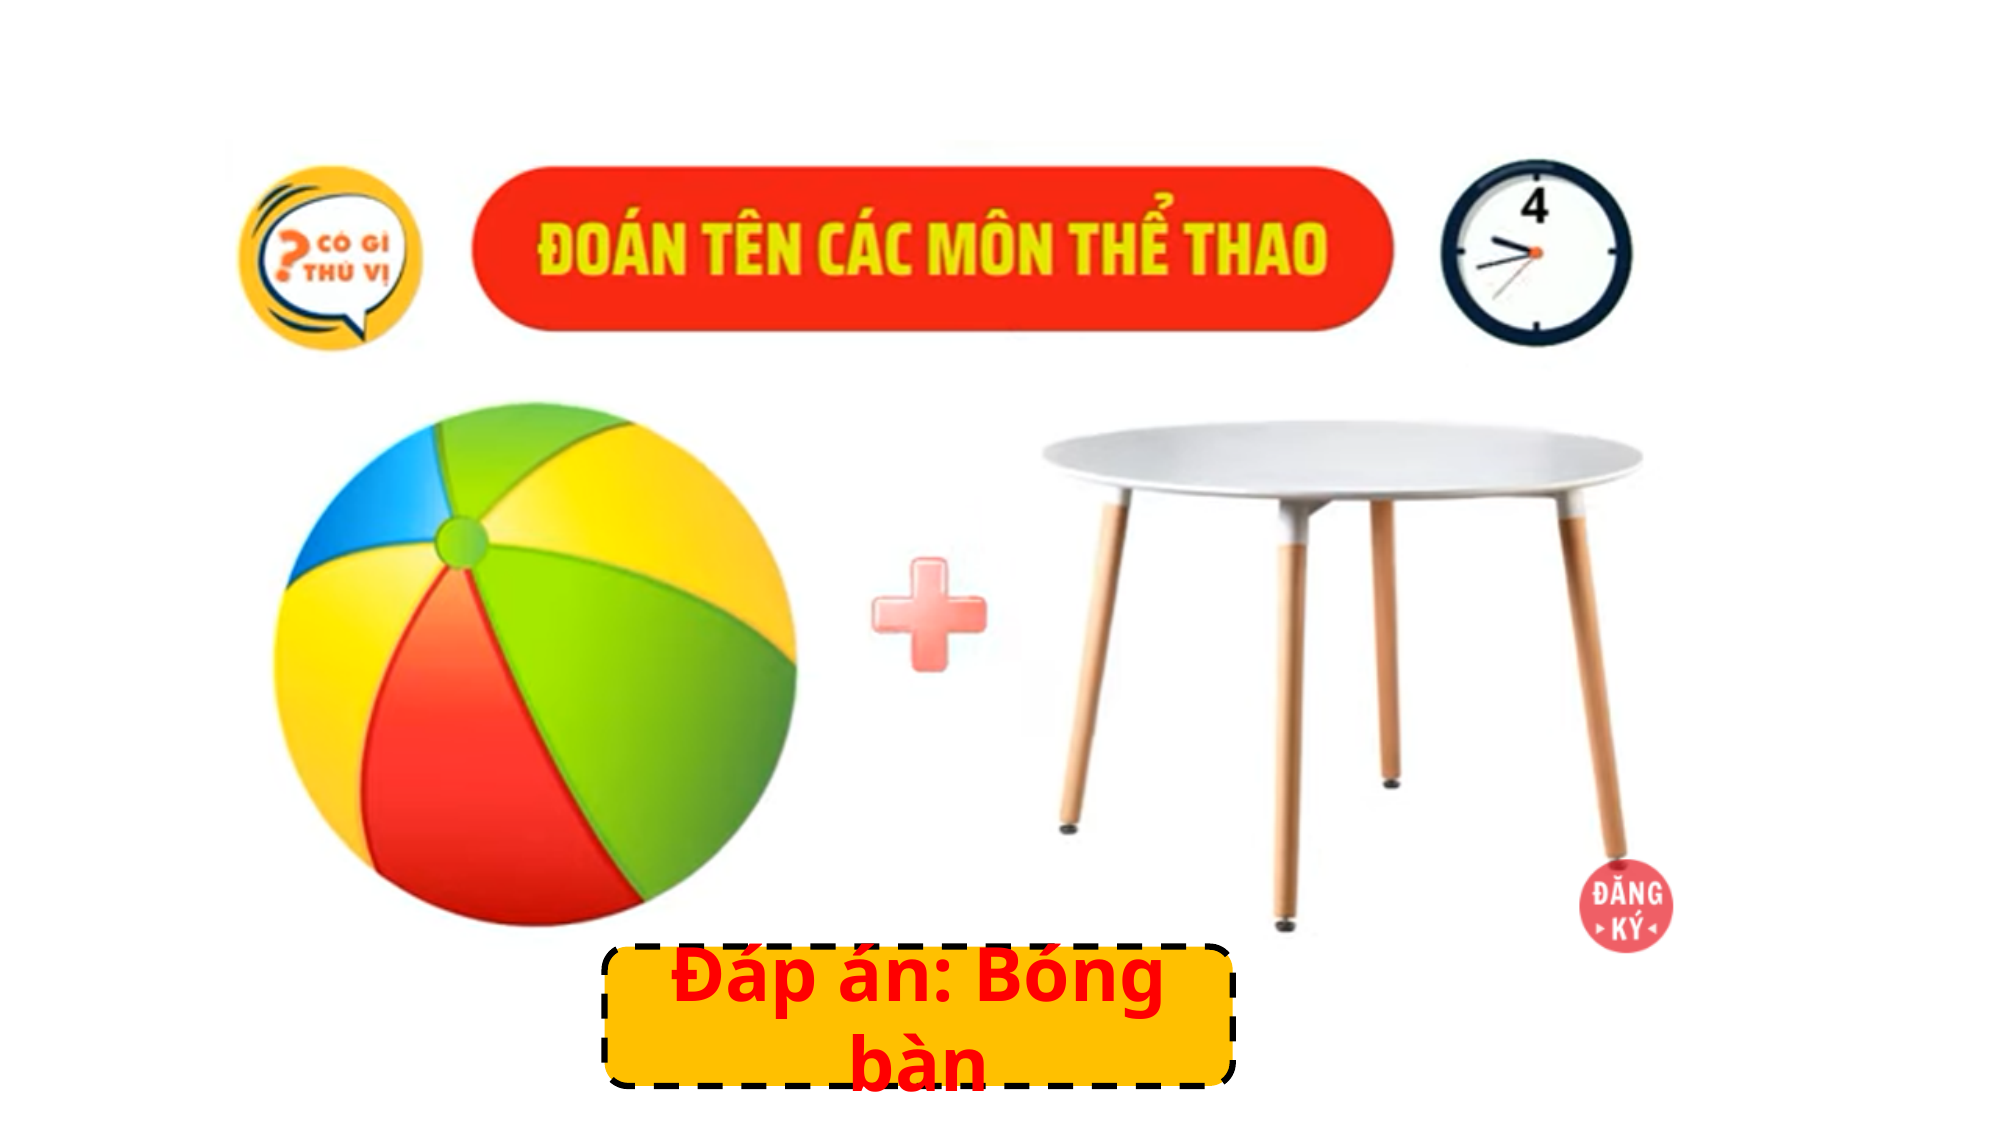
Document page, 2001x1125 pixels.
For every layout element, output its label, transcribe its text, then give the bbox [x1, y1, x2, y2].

text_box Đáp án: Bóng bàn [603, 958, 1234, 1087]
picture [224, 138, 1700, 958]
